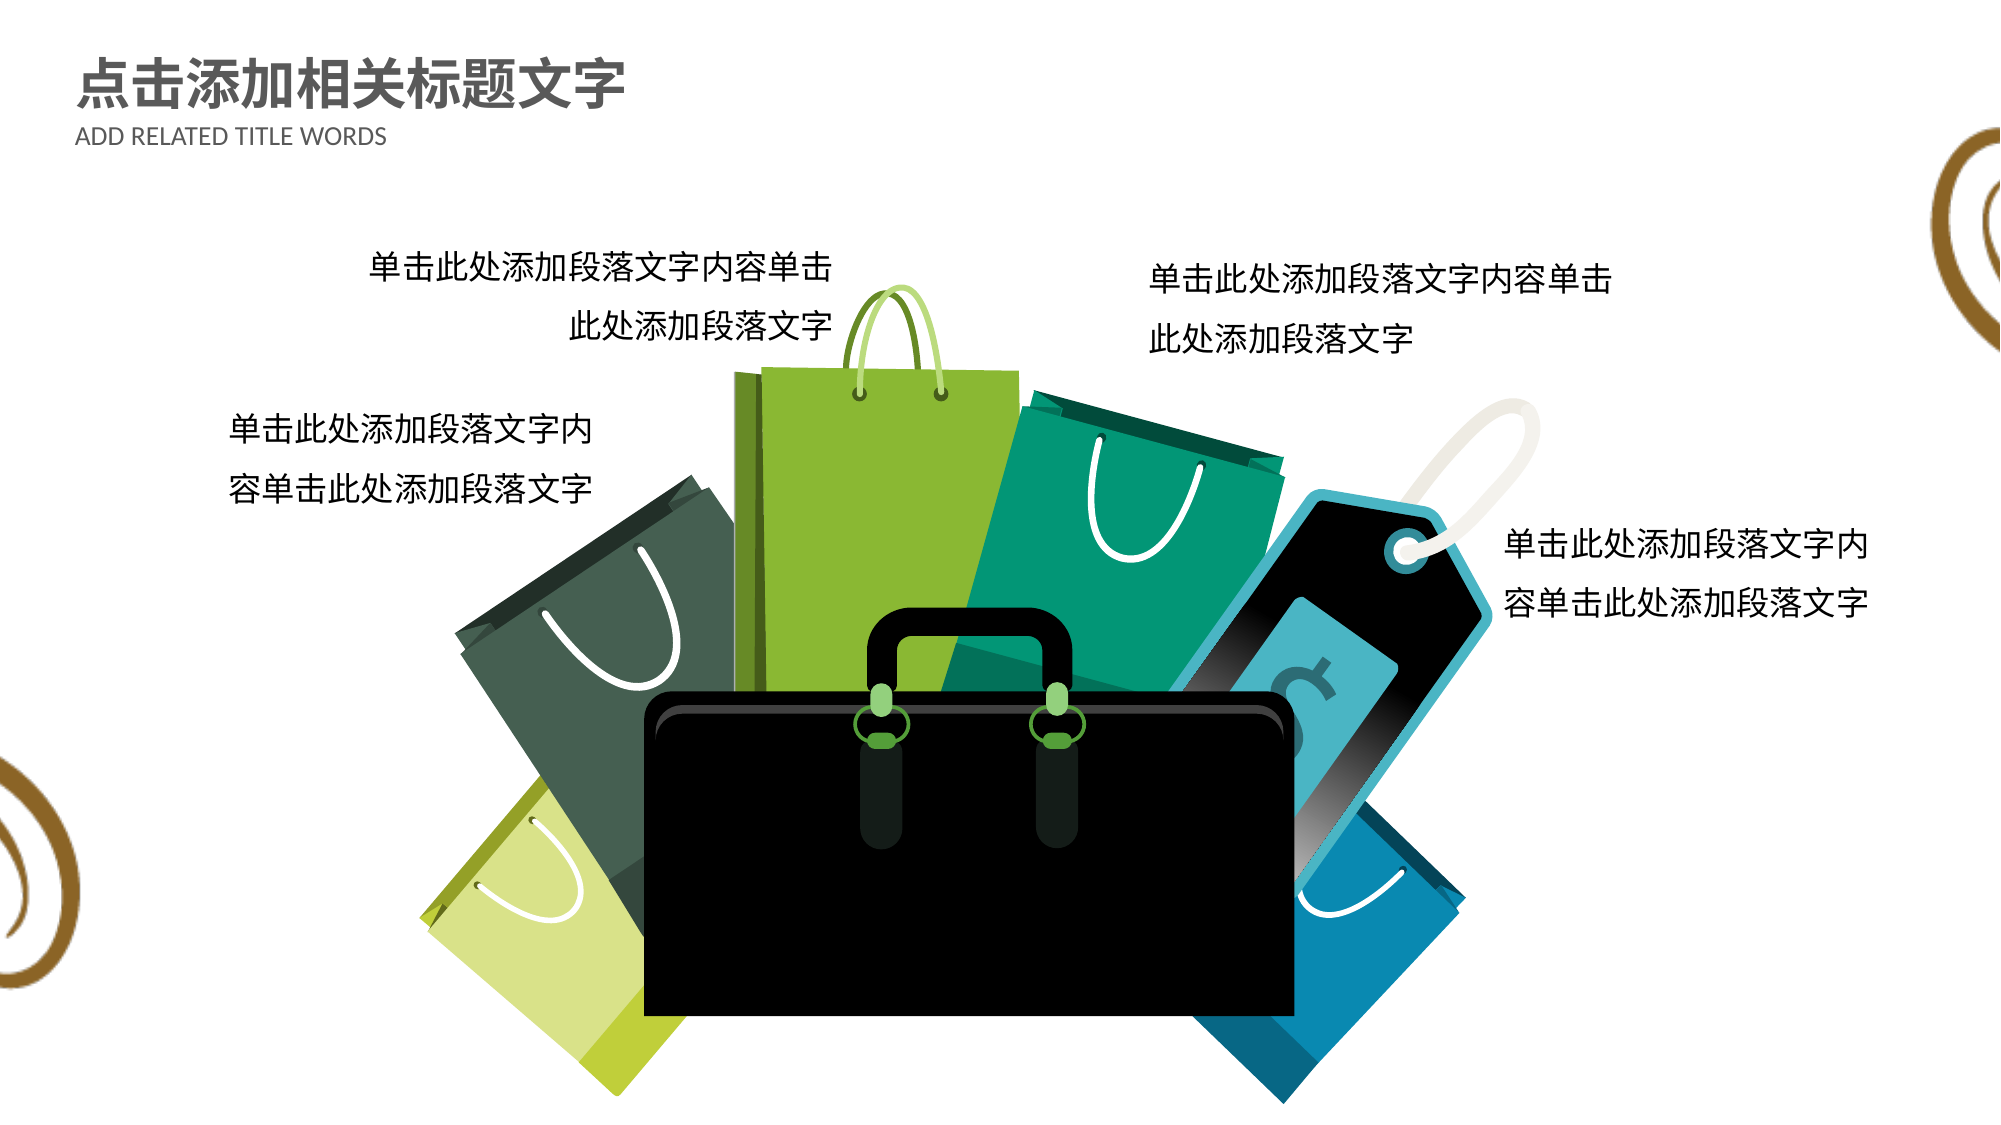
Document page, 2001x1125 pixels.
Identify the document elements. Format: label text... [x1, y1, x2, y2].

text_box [938, 390, 1286, 607]
picture [0, 0, 2000, 1120]
text_box ADD RELATED TITLE WORDS [59, 110, 403, 159]
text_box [644, 607, 1295, 1017]
text_box 单击此处添加段落文字内容单击此处添加段落文字 [1133, 230, 1652, 366]
text_box 单击此处添加段落文字内容单击此处添加段落文字 [1541, 495, 1896, 630]
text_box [1113, 398, 1541, 900]
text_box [733, 284, 1026, 607]
text_box 单击此处添加段落文字内容单击此处添加段落文字 [203, 380, 609, 515]
text_box 点击添加相关标题文字 [60, 41, 644, 123]
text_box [427, 752, 762, 1096]
text_box 单击此处添加段落文字内容单击此处添加段落文字 [330, 218, 849, 353]
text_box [1120, 900, 1464, 1104]
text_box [454, 474, 733, 939]
